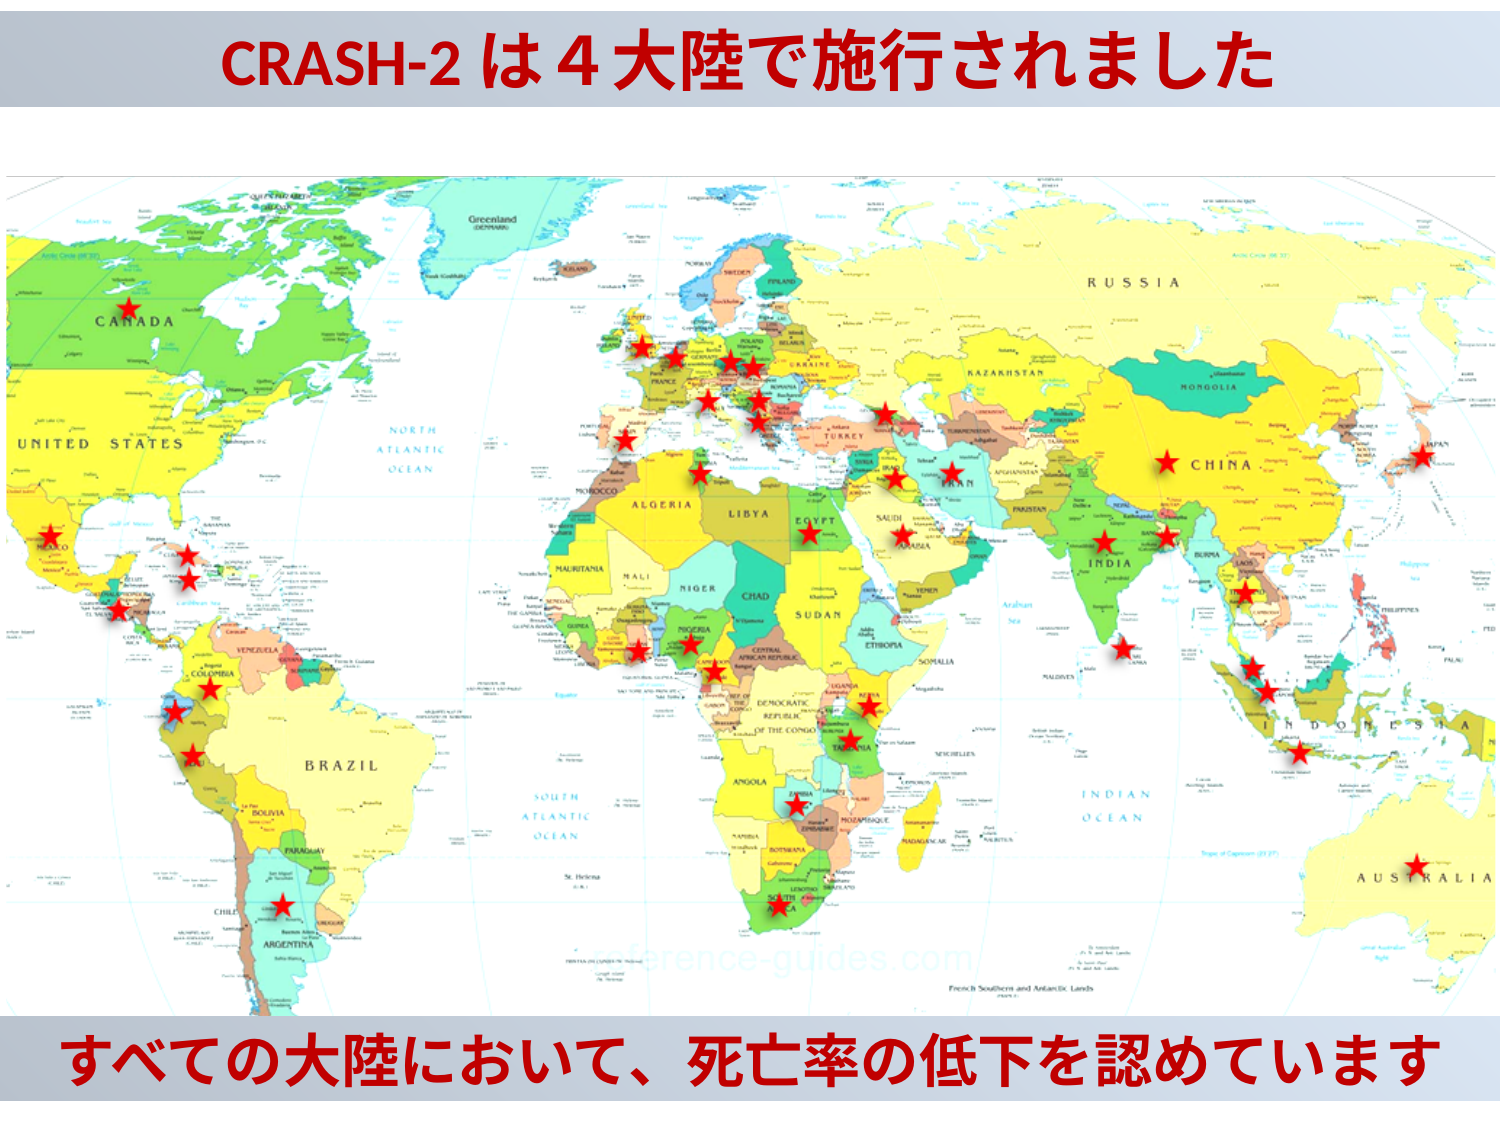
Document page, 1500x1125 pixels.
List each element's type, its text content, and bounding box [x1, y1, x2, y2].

picture [5, 175, 1496, 1098]
text_box CRASH-2は４大陸で施行されました [0, 11, 1500, 107]
